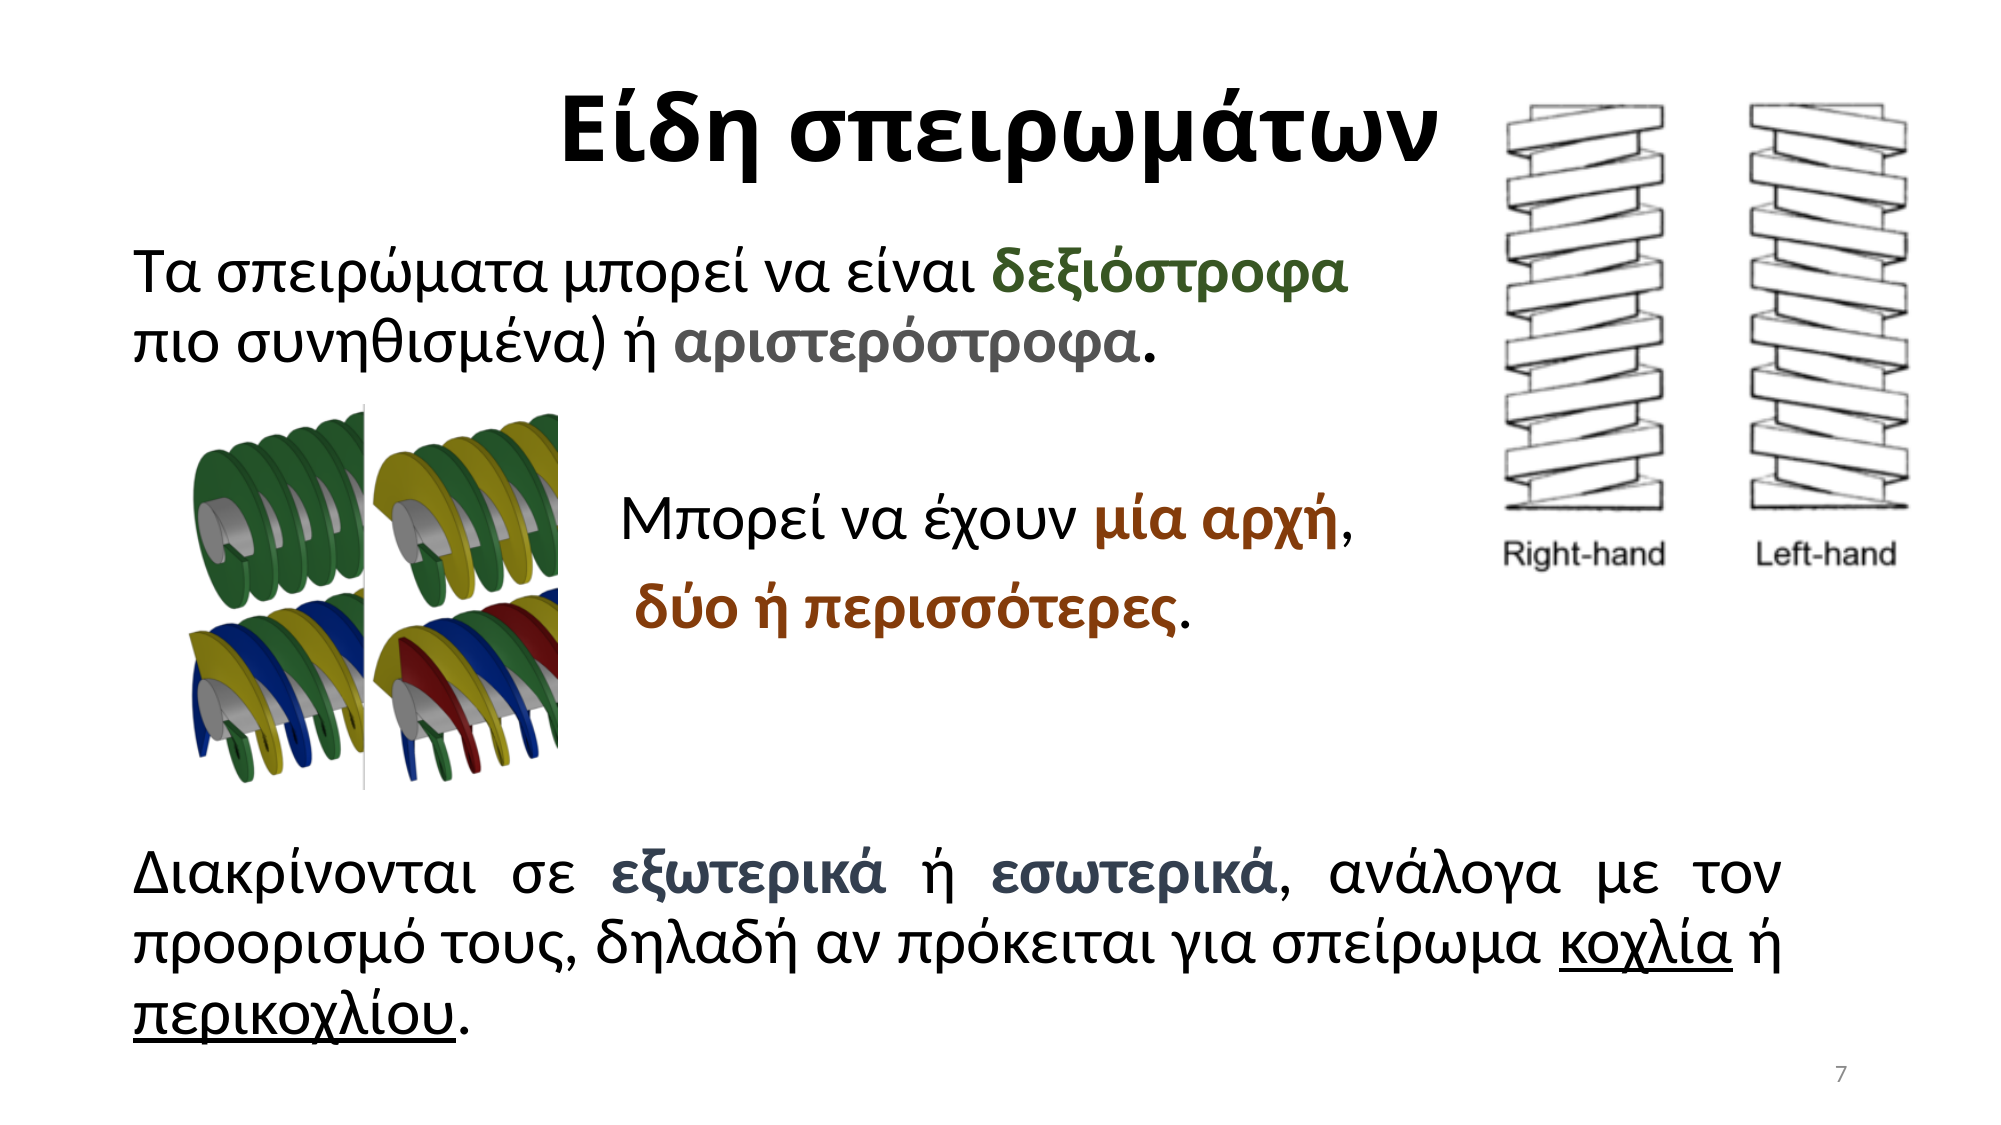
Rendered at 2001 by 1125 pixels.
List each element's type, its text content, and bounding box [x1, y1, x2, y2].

picture [1442, 59, 1976, 598]
list Τα σπειρώματα μπορεί να είναι δεξιόστροφα (τα πιο συνηθισμένα) ή αριστερόστροφα. Μπορεί να έχουν μία αρχή, δύο ή περισσότερες. Διακρίνονται σε εξωτερικά ή εσωτερικά, ανάλογα με τον προορισμό τους, δηλαδή αν πρόκειται για σπείρωμα κοχλία ή περικοχλίου. [118, 228, 1799, 1066]
title Είδη σπειρωμάτων [137, 59, 1442, 205]
slide_number 7 [1412, 1042, 1863, 1103]
picture [181, 404, 558, 790]
